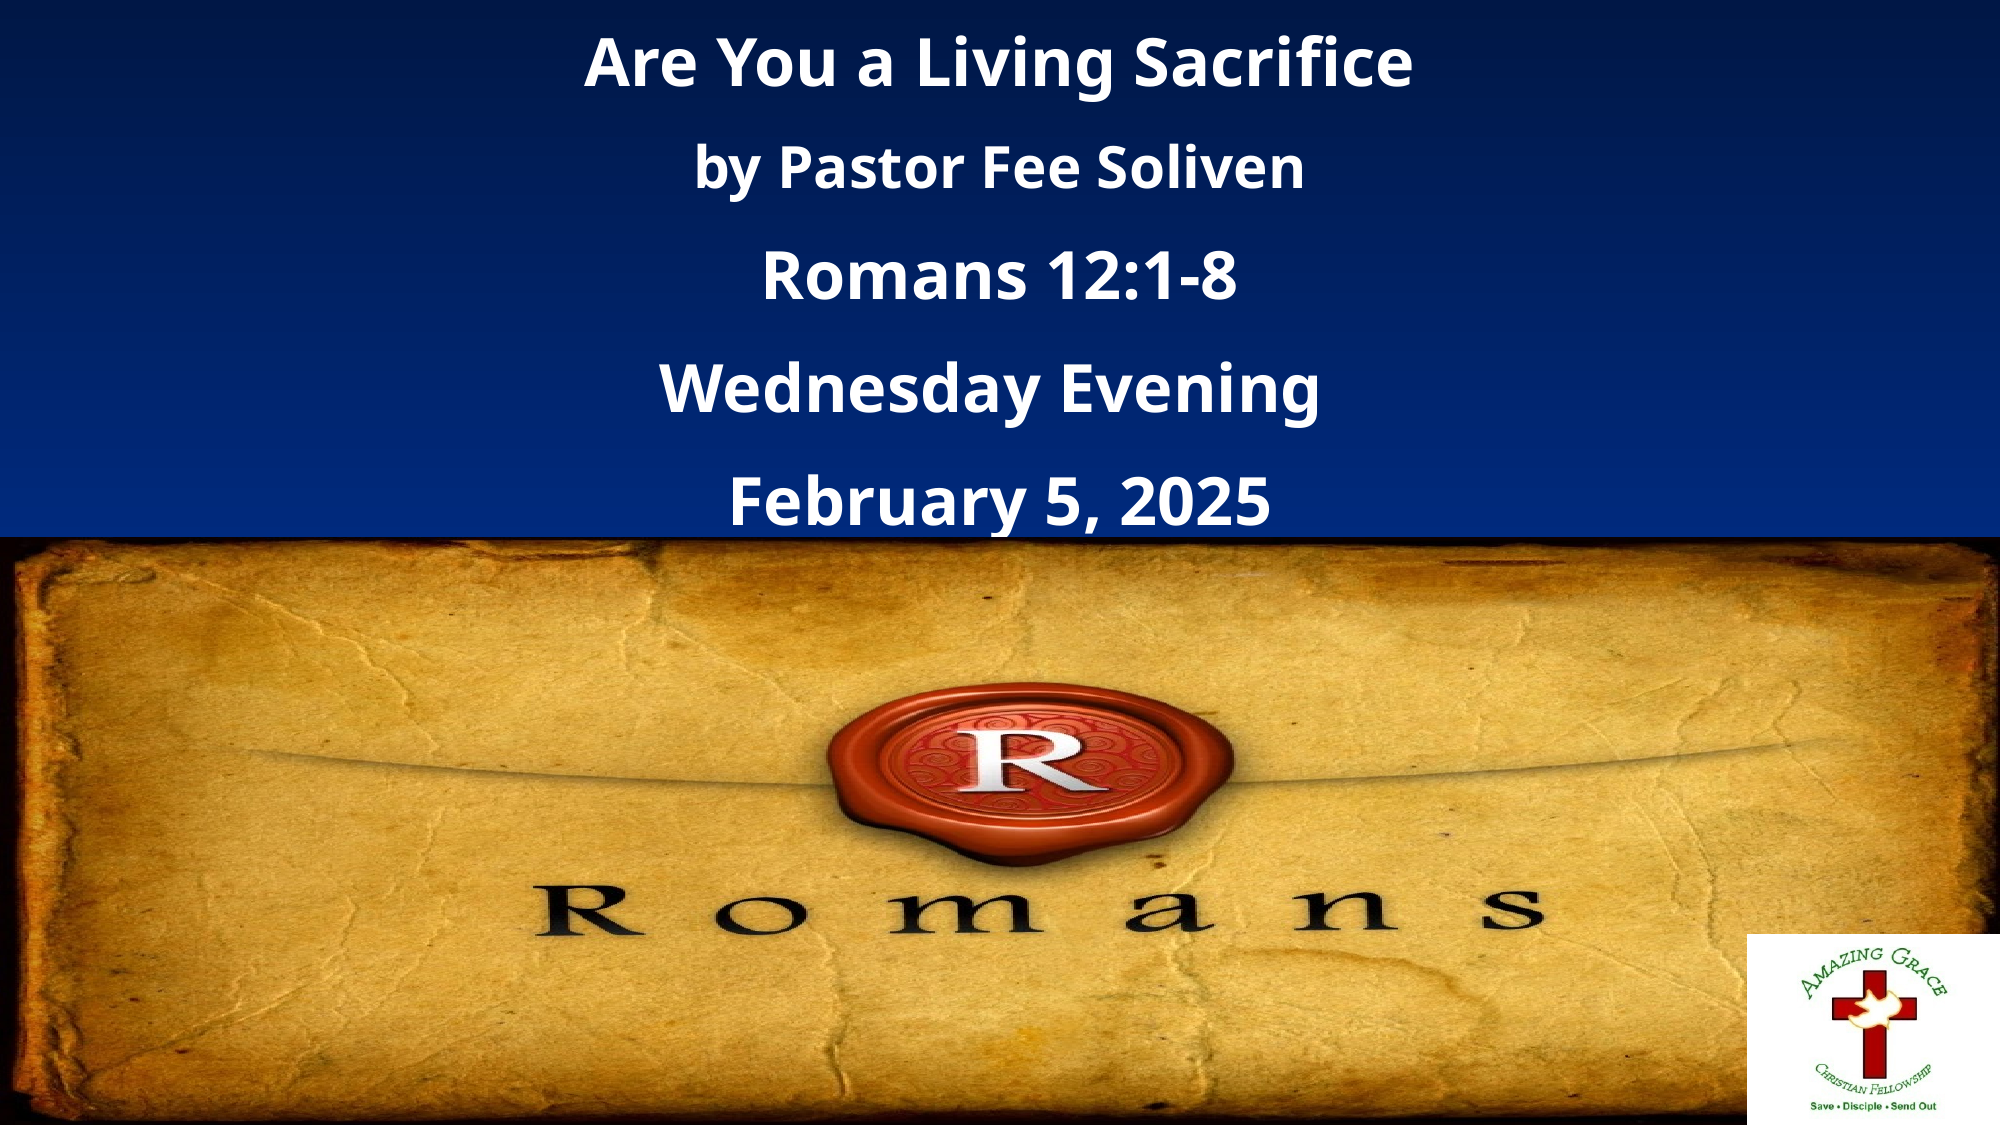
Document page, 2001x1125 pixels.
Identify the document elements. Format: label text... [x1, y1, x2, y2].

text_box Are You a Living Sacrifice by Pastor Fee Soliven Romans 12:1-8 Wednesday Evening February 5, 2025 [0, 0, 2000, 313]
picture [0, 537, 2000, 1125]
